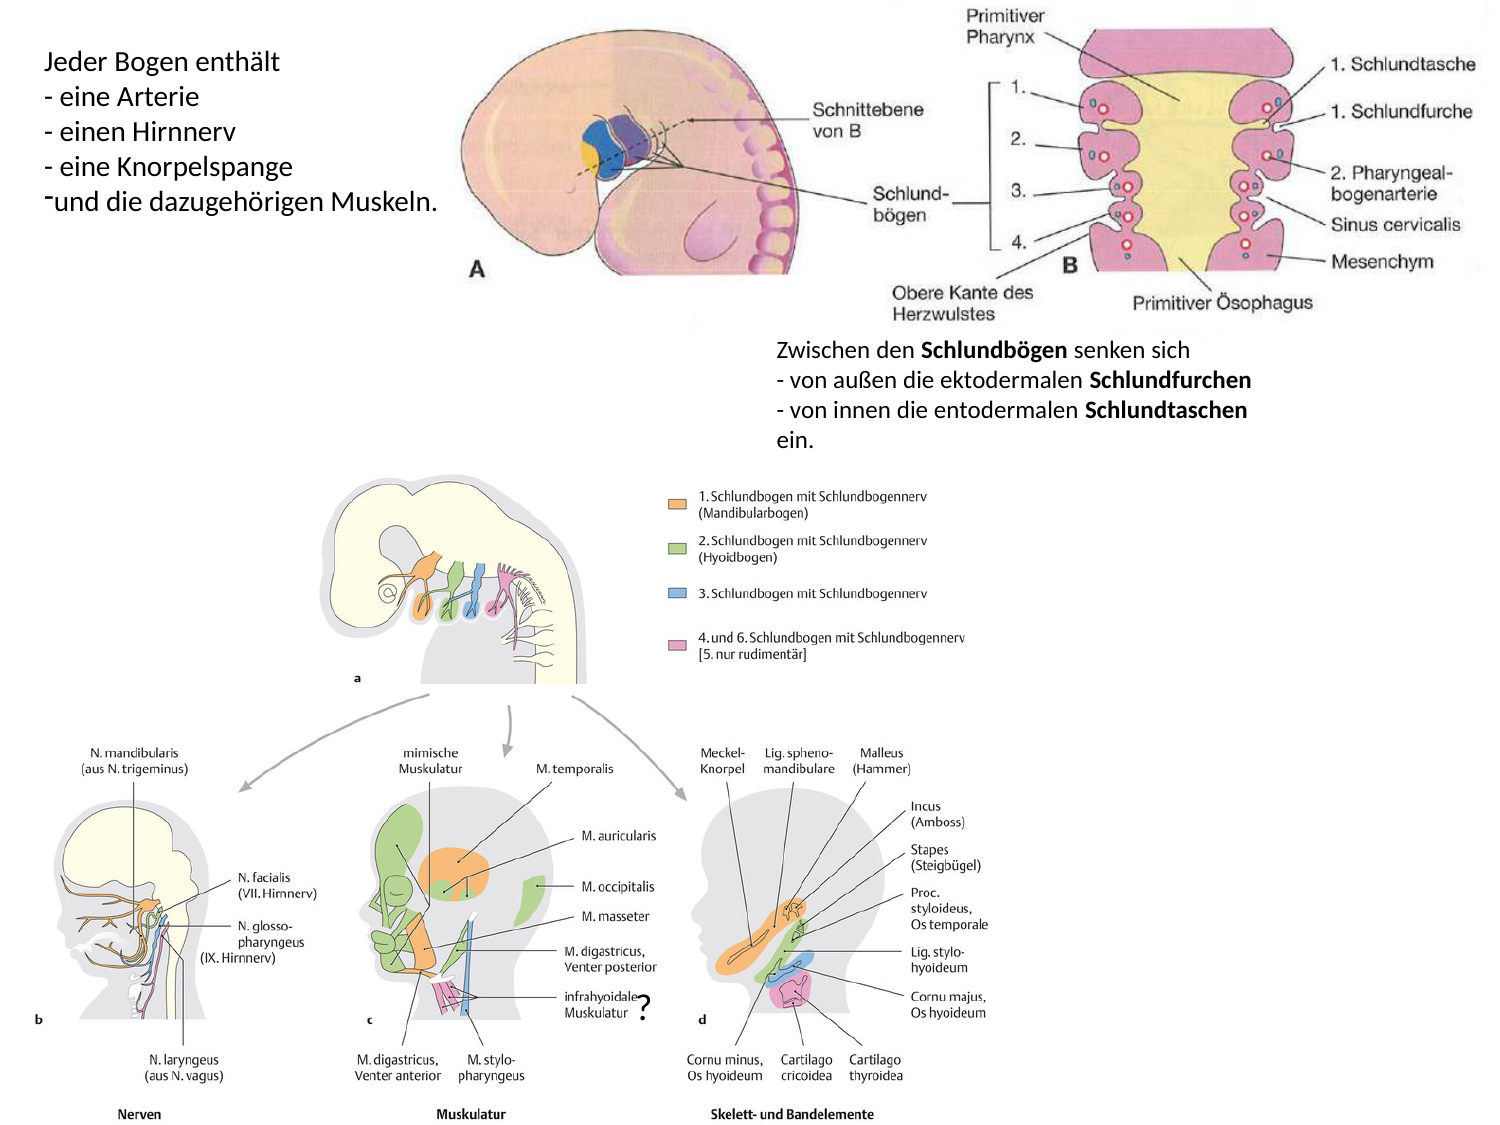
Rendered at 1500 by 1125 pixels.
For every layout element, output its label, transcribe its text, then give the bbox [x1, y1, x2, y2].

text_box Jeder Bogen enthält - eine Arterie - einen Hirnnerv - eine Knorpelspange und die dazugehörigen Muskeln. [29, 0, 1436, 714]
picture [29, 466, 999, 1125]
text_box Zwischen den Schlundbögen senken sich - von außen die ektodermalen Schlundfurchen - von innen die entodermalen Schlundtaschen ein. [761, 347, 1471, 461]
picture [436, 0, 1500, 339]
